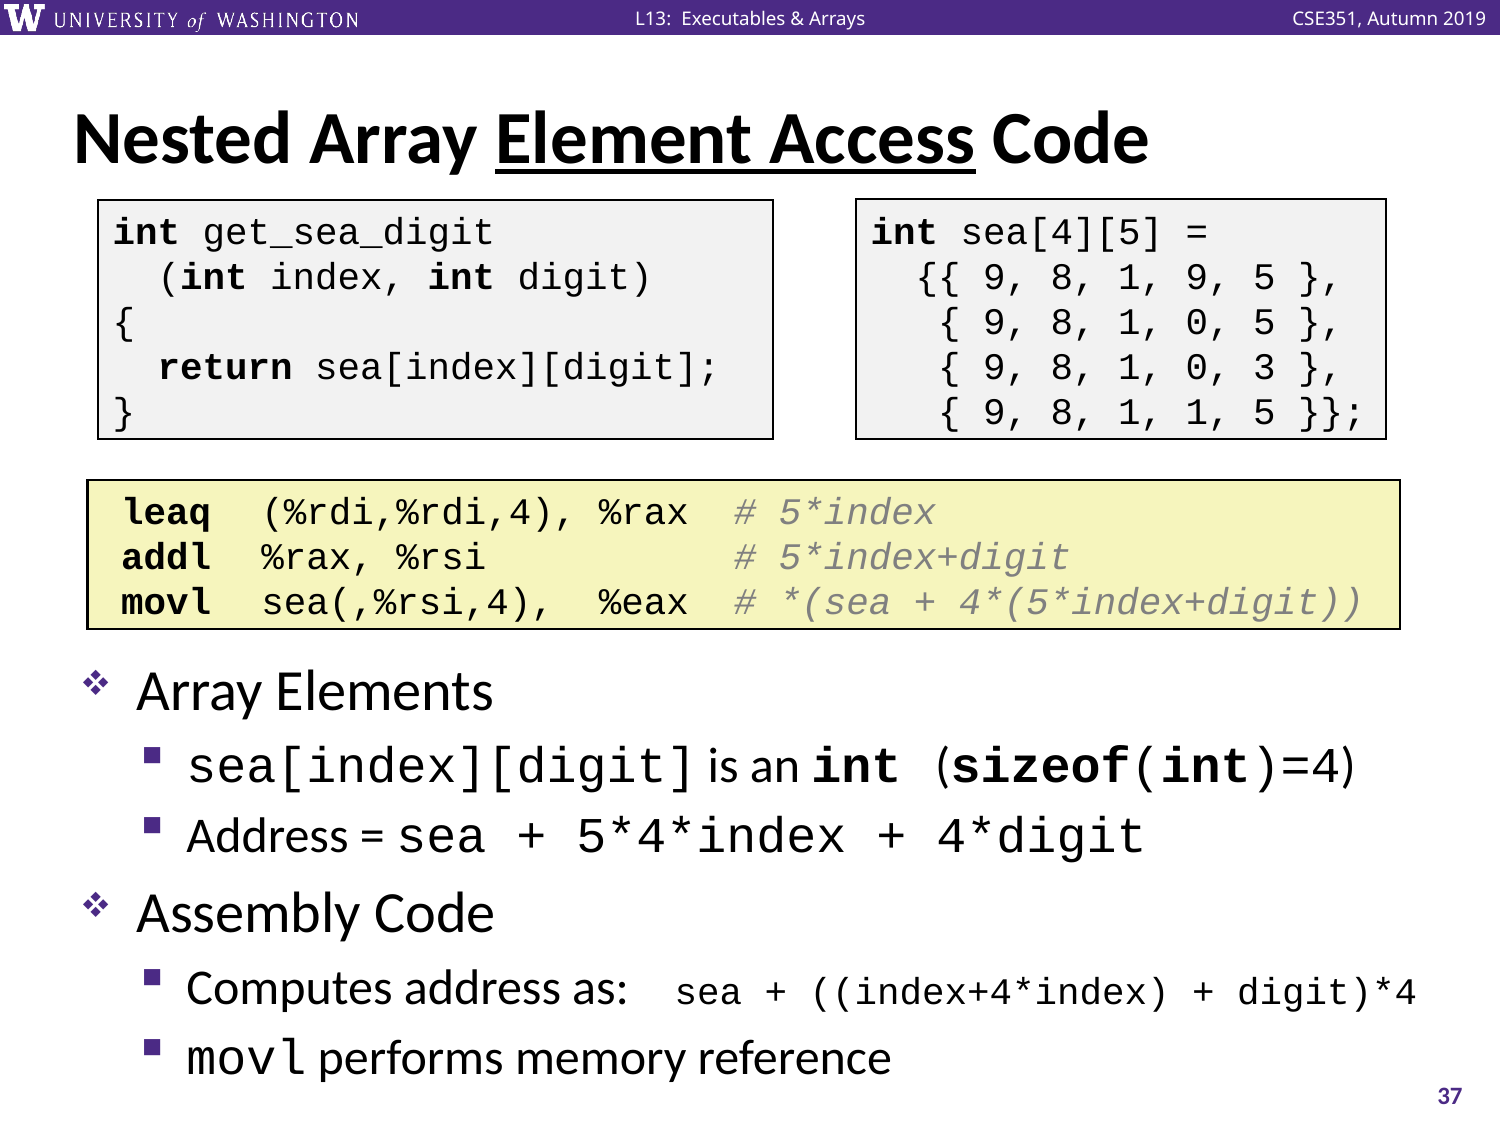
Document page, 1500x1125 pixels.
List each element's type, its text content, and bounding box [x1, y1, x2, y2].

picture [4, 4, 358, 32]
text_box leaq (%rdi,%rdi,4), %rax # 5*index addl %rax, %rsi # 5*index+digit movl sea(,%rsi,4), %eax # *(sea + 4*(5*index+digit)) [87, 479, 1400, 630]
title Nested Array Element Access Code [58, 71, 1438, 197]
slide_number 37 [1400, 1065, 1500, 1125]
list Array Elements sea[index][digit] is an int (sizeof(int)=4) Address = sea + 5*4*index + 4*digit Assembly Code Computes address as: sea + ((index+4*index) + digit)*4 movl performs memory reference [64, 644, 1438, 1066]
text_box int get_sea_digit (int index, int digit) { return sea[index][digit]; } [97, 199, 773, 440]
text_box int sea[4][5] = {{ 9, 8, 1, 9, 5 }, { 9, 8, 1, 0, 5 }, { 9, 8, 1, 0, 3 }, { 9, 8, 1, 1, 5 }}; [855, 199, 1386, 439]
